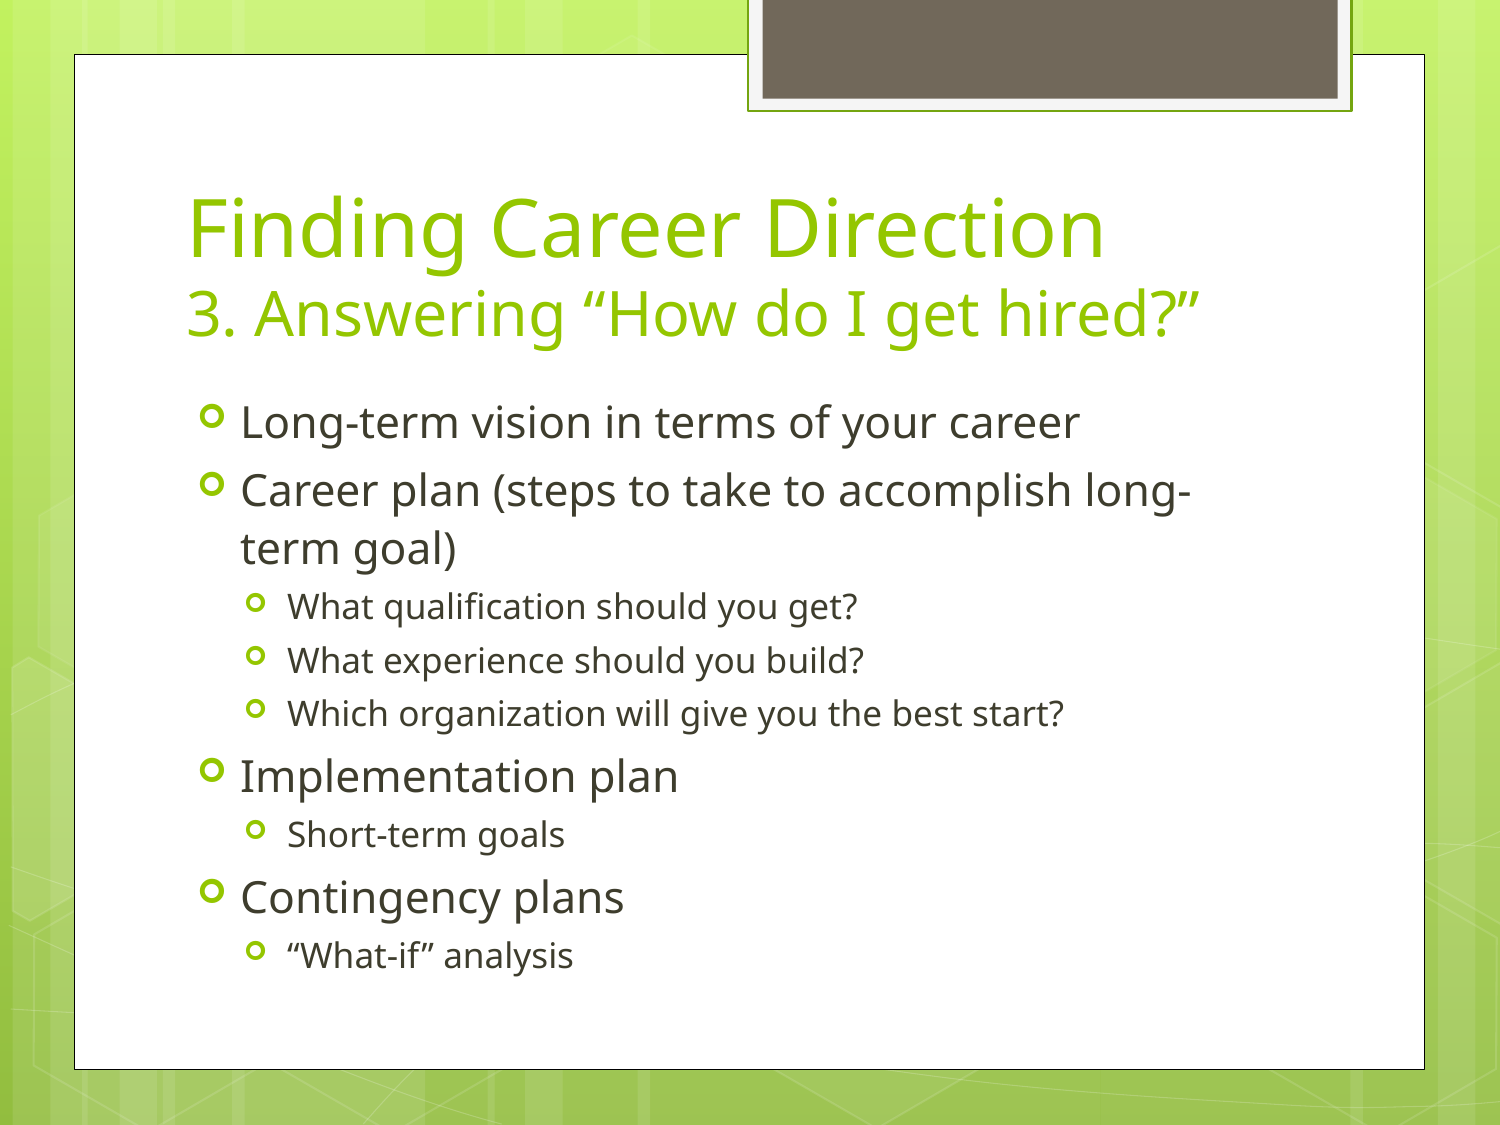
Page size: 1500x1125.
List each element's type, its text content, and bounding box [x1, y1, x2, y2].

title Finding Career Direction 3. Answering “How do I get hired?” [171, 168, 1324, 357]
list Long-term vision in terms of your career Career plan (steps to take to accomplish long-term goal) What qualification should you get? What experience should you build? Which organization will give you the best start? Implementation plan Short-term goals Contingency plans “What-if” analysis [171, 381, 1283, 988]
